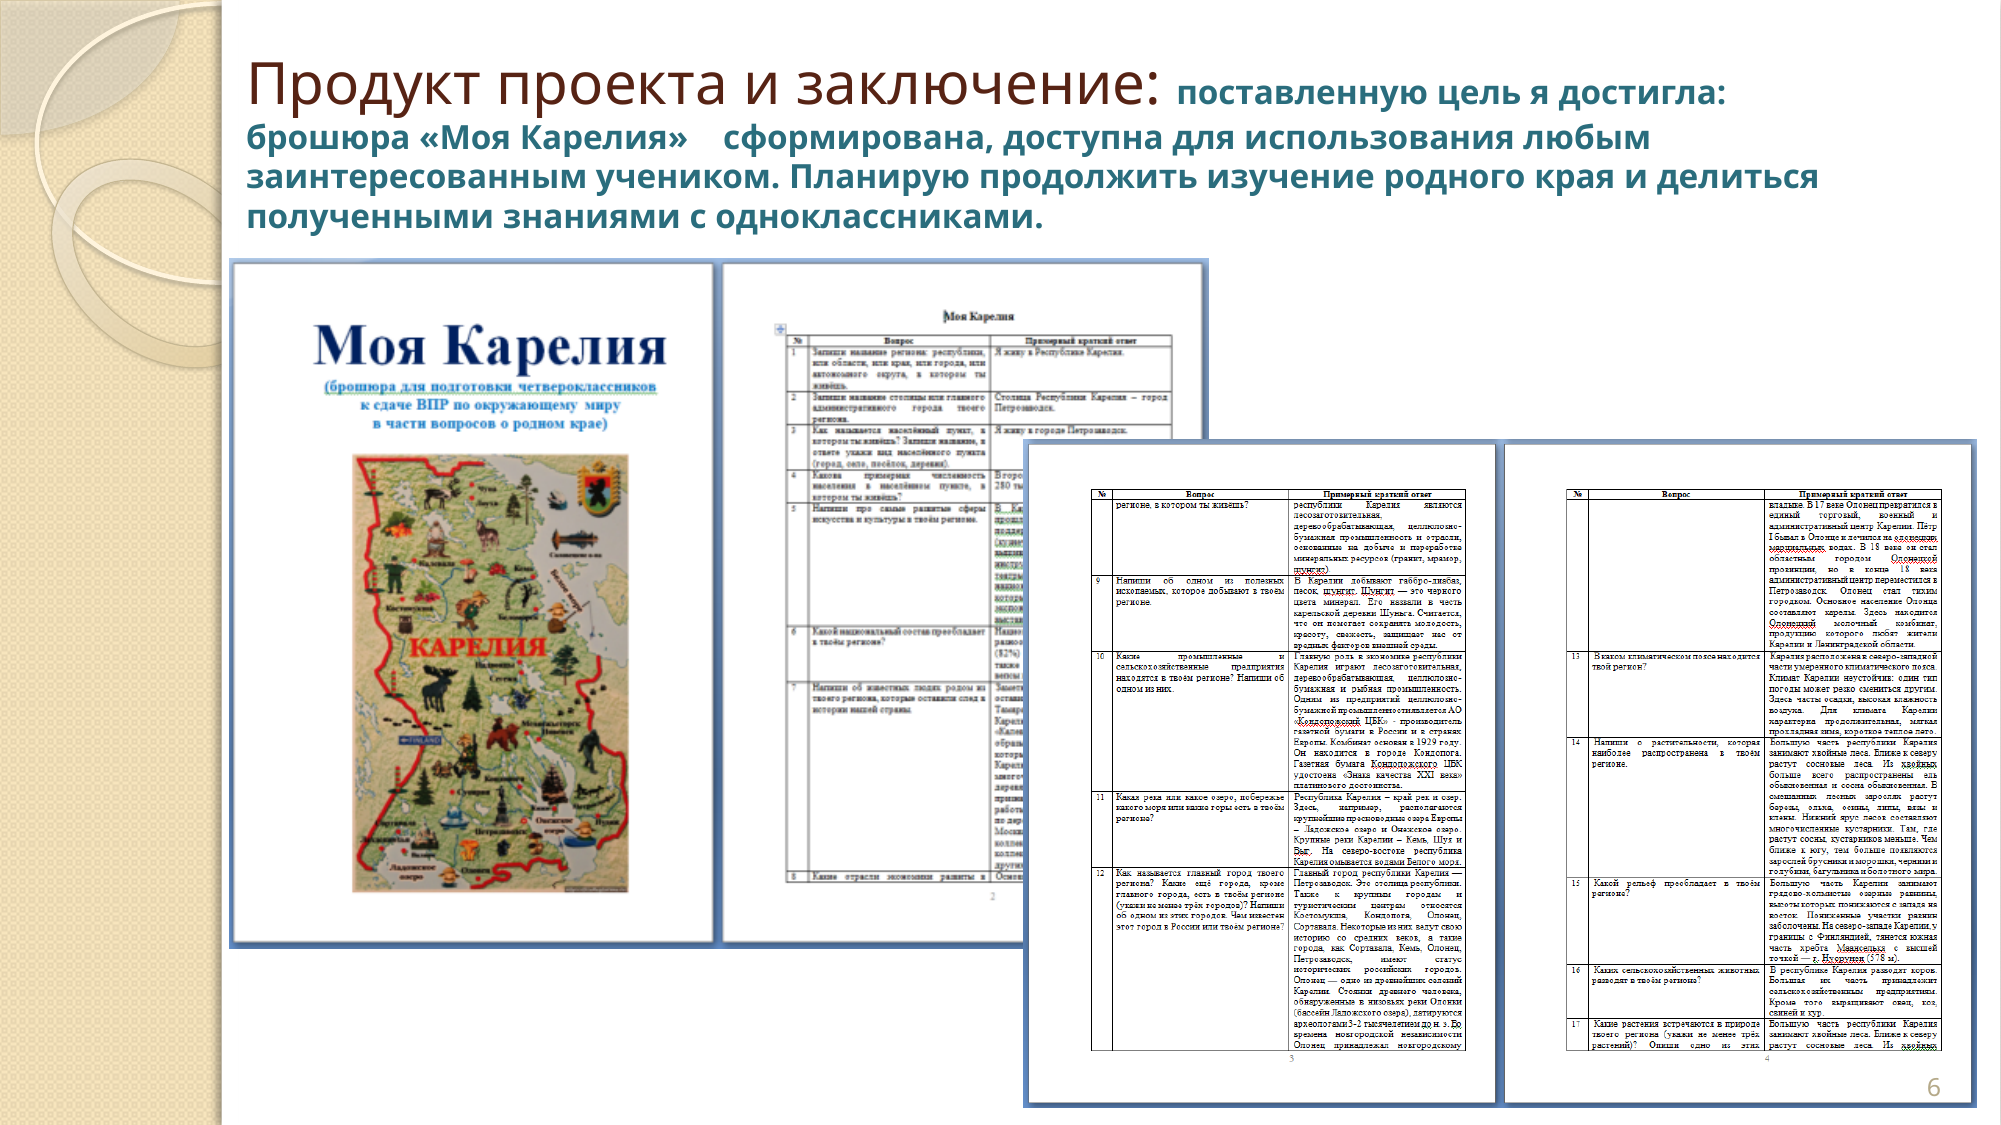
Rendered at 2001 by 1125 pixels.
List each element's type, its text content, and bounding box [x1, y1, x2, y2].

title Продукт проекта и заключение: поставленную цель я достигла: брошюра «Моя Карелия» сформирована, доступна для использования любым заинтересованным учеником. Планирую продолжить изучение родного края и делиться полученными знаниями с одноклассниками. [231, 20, 1872, 302]
picture [228, 258, 1978, 1109]
